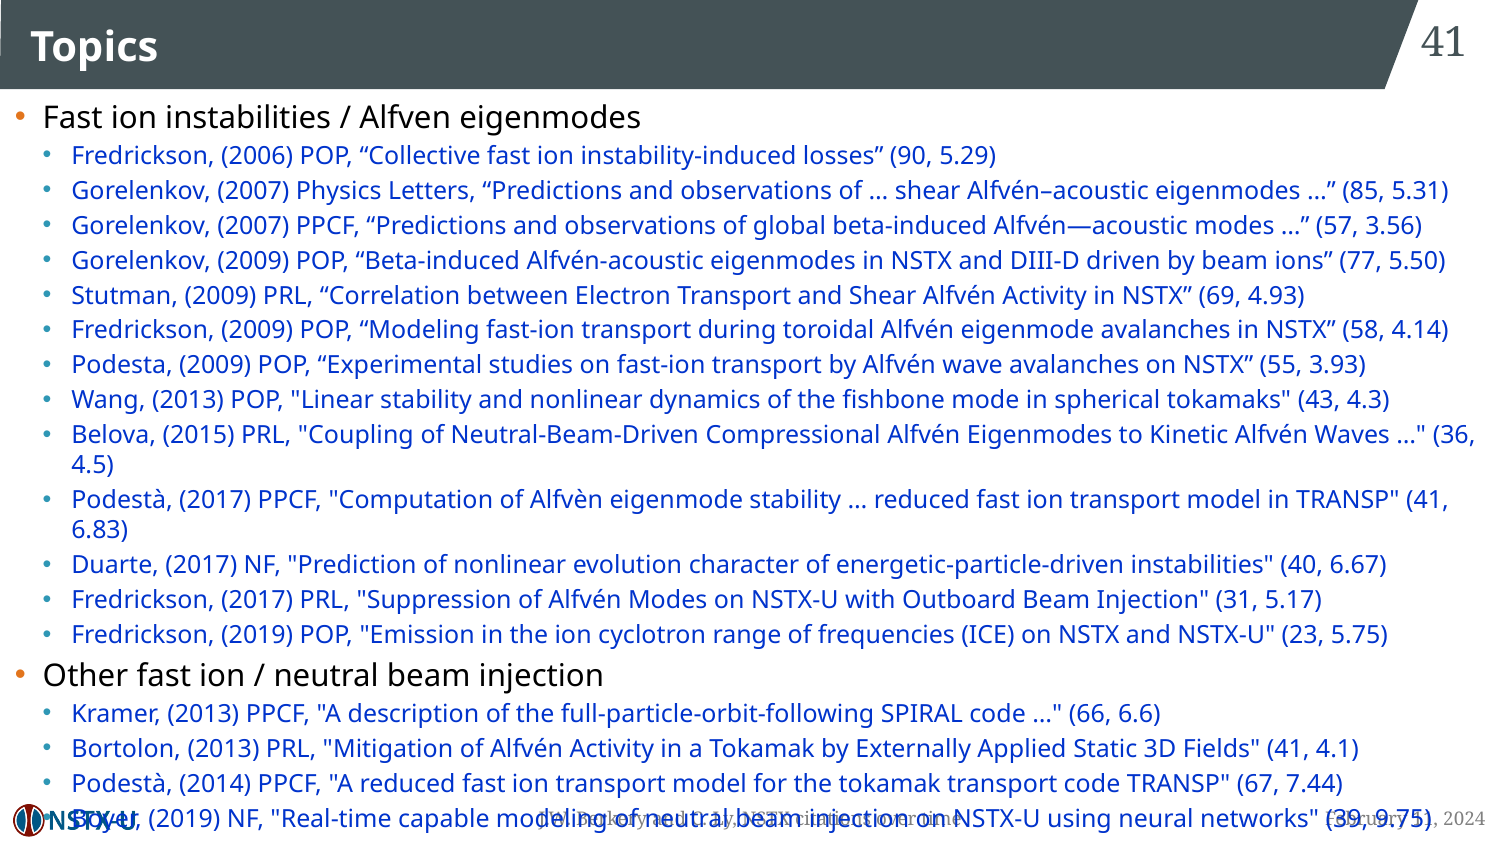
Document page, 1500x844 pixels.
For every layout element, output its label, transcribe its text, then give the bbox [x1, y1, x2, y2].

title Topics [0, 0, 1382, 89]
picture [13, 804, 137, 837]
slide_number 41 [1388, 0, 1500, 88]
text_box Fast ion instabilities / Alfven eigenmodes Fredrickson, (2006) POP, “Collective fast ion instability-induced losses” (90, 5.29) Gorelenkov, (2007) Physics Letters, “Predictions and observations of … shear Alfvén–acoustic eigenmodes …” (85, 5.31) Gorelenkov, (2007) PPCF, “Predictions and observations of global beta-induced Alfvén—acoustic modes …” (57, 3.56) Gorelenkov, (2009) POP, “Beta-induced Alfvén-acoustic eigenmodes in NSTX and DIII-D driven by beam ions” (77, 5.50) Stutman, (2009) PRL, “Correlation between Electron Transport and Shear Alfvén Activity in NSTX” (69, 4.93) Fredrickson, (2009) POP, “Modeling fast-ion transport during toroidal Alfvén eigenmode avalanches in NSTX” (58, 4.14) Podesta, (2009) POP, “Experimental studies on fast-ion transport by Alfvén wave avalanches on NSTX” (55, 3.93) Wang, (2013) POP, "Linear stability and nonlinear dynamics of the fishbone mode in spherical tokamaks" (43, 4.3) Belova, (2015) PRL, "Coupling of Neutral-Beam-Driven Compressional Alfvén Eigenmodes to Kinetic Alfvén Waves …" (36, 4.5) Podestà, (2017) PPCF, "Computation of Alfvèn eigenmode stability … reduced fast ion transport model in TRANSP" (41, 6.83) Duarte, (2017) NF, "Prediction of nonlinear evolution character of energetic-particle-driven instabilities" (40, 6.67) Fredrickson, (2017) PRL, "Suppression of Alfvén Modes on NSTX-U with Outboard Beam Injection" (31, 5.17) Fredrickson, (2019) POP, "Emission in the ion cyclotron range of frequencies (ICE) on NSTX and NSTX-U" (23, 5.75) Other fast ion / neutral beam injection Kramer, (2013) PPCF, "A description of the full-particle-orbit-following SPIRAL code …" (66, 6.6) Bortolon, (2013) PRL, "Mitigation of Alfvén Activity in a Tokamak by Externally Applied Static 3D Fields" (41, 4.1) Podestà, (2014) PPCF, "A reduced fast ion transport model for the tokamak transport code TRANSP" (67, 7.44) Boyer, (2019) NF, "Real-time capable modeling of neutral beam injection on NSTX-U using neural networks" (39, 9.75) [0, 89, 1500, 789]
